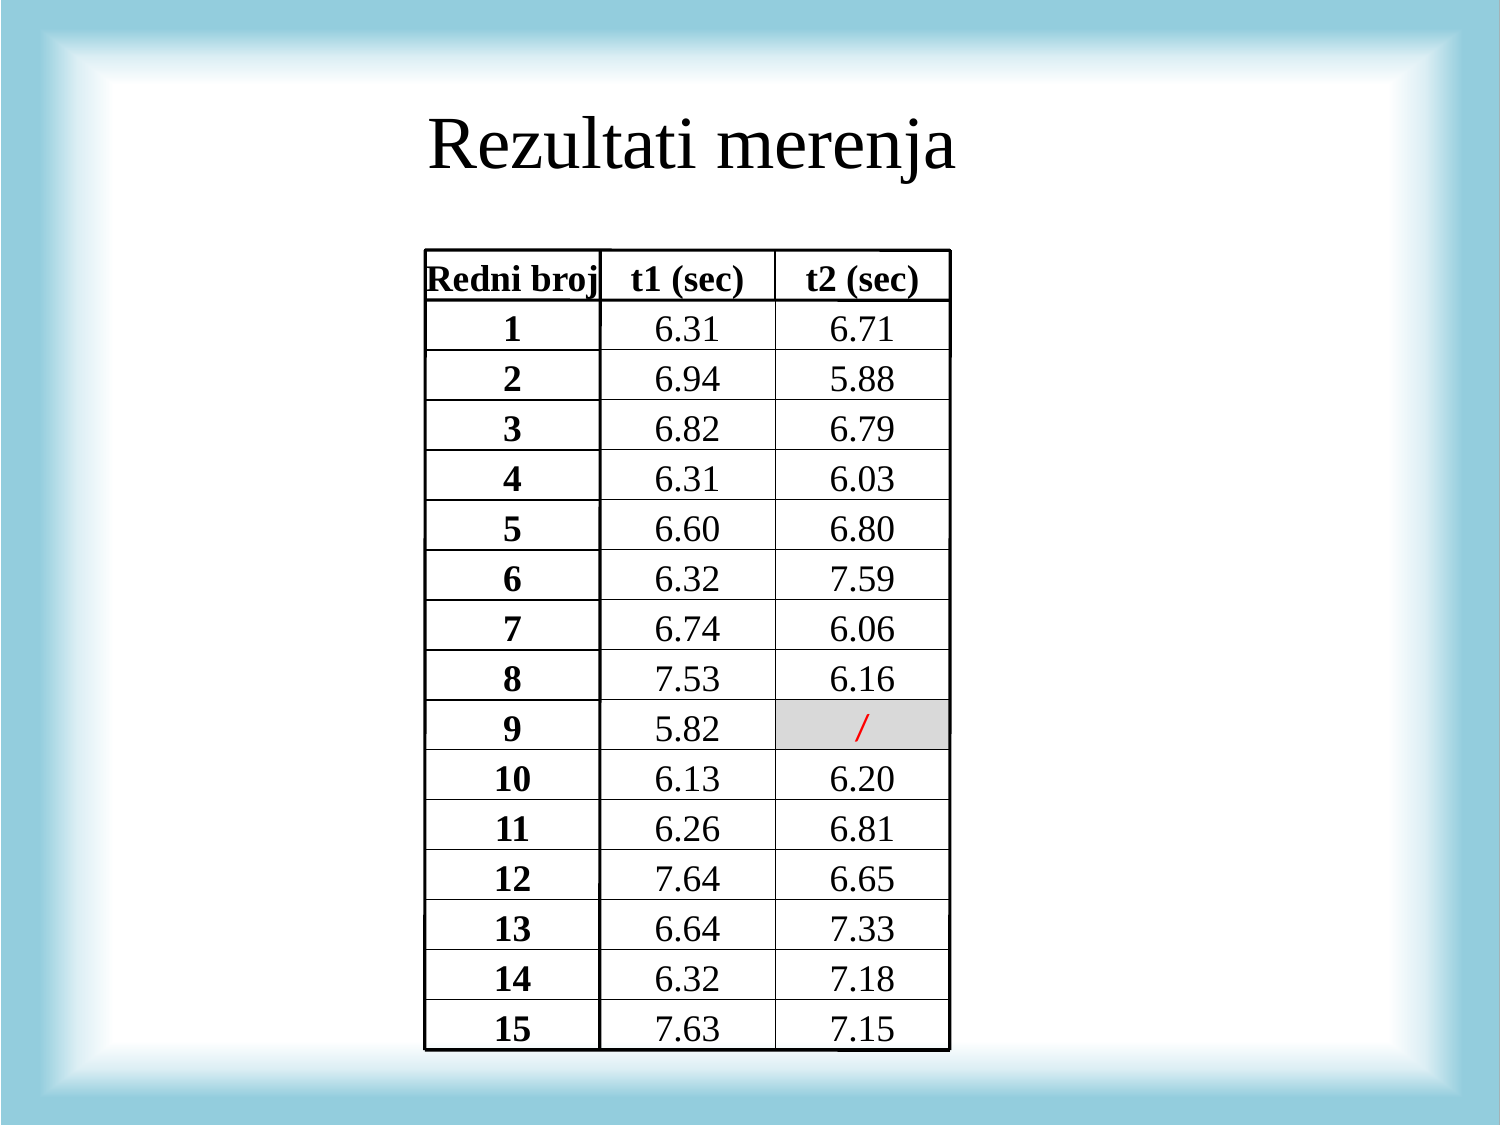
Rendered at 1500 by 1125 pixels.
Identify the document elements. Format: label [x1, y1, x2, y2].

list [0, 0, 1500, 1125]
